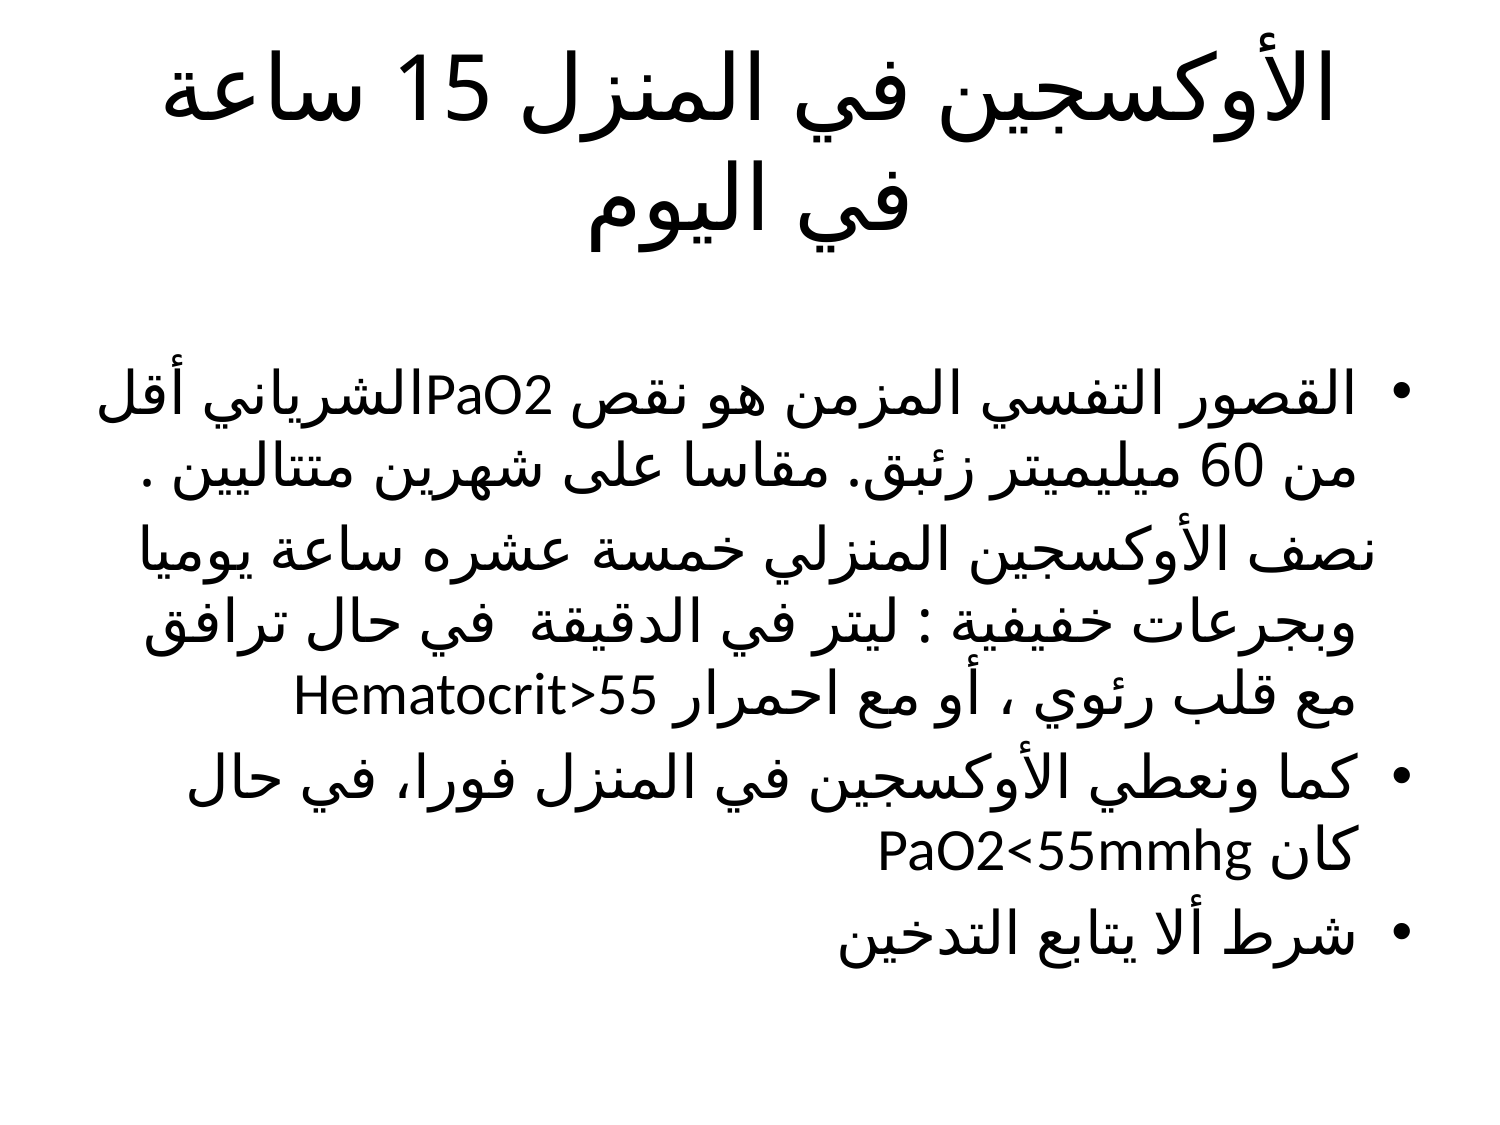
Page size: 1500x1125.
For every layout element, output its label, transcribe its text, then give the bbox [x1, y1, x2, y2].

title الأوكسجين في المنزل 15 ساعة في اليوم [75, 45, 1425, 233]
list القصور التفسي المزمن هو نقص PaO2الشرياني أقل من 60 ميليميتر زئبق. مقاسا على شهرين متتاليين . نصف الأوكسجين المنزلي خمسة عشره ساعة يوميا وبجرعات خفيفية : ليتر في الدقيقة في حال ترافق مع قلب رئوي ، أو مع احمرار Hematocrit>55 كما ونعطي الأوكسجين في المنزل فورا، في حال كان PaO2<55mmhg شرط ألا يتابع التدخين [75, 262, 1425, 1005]
